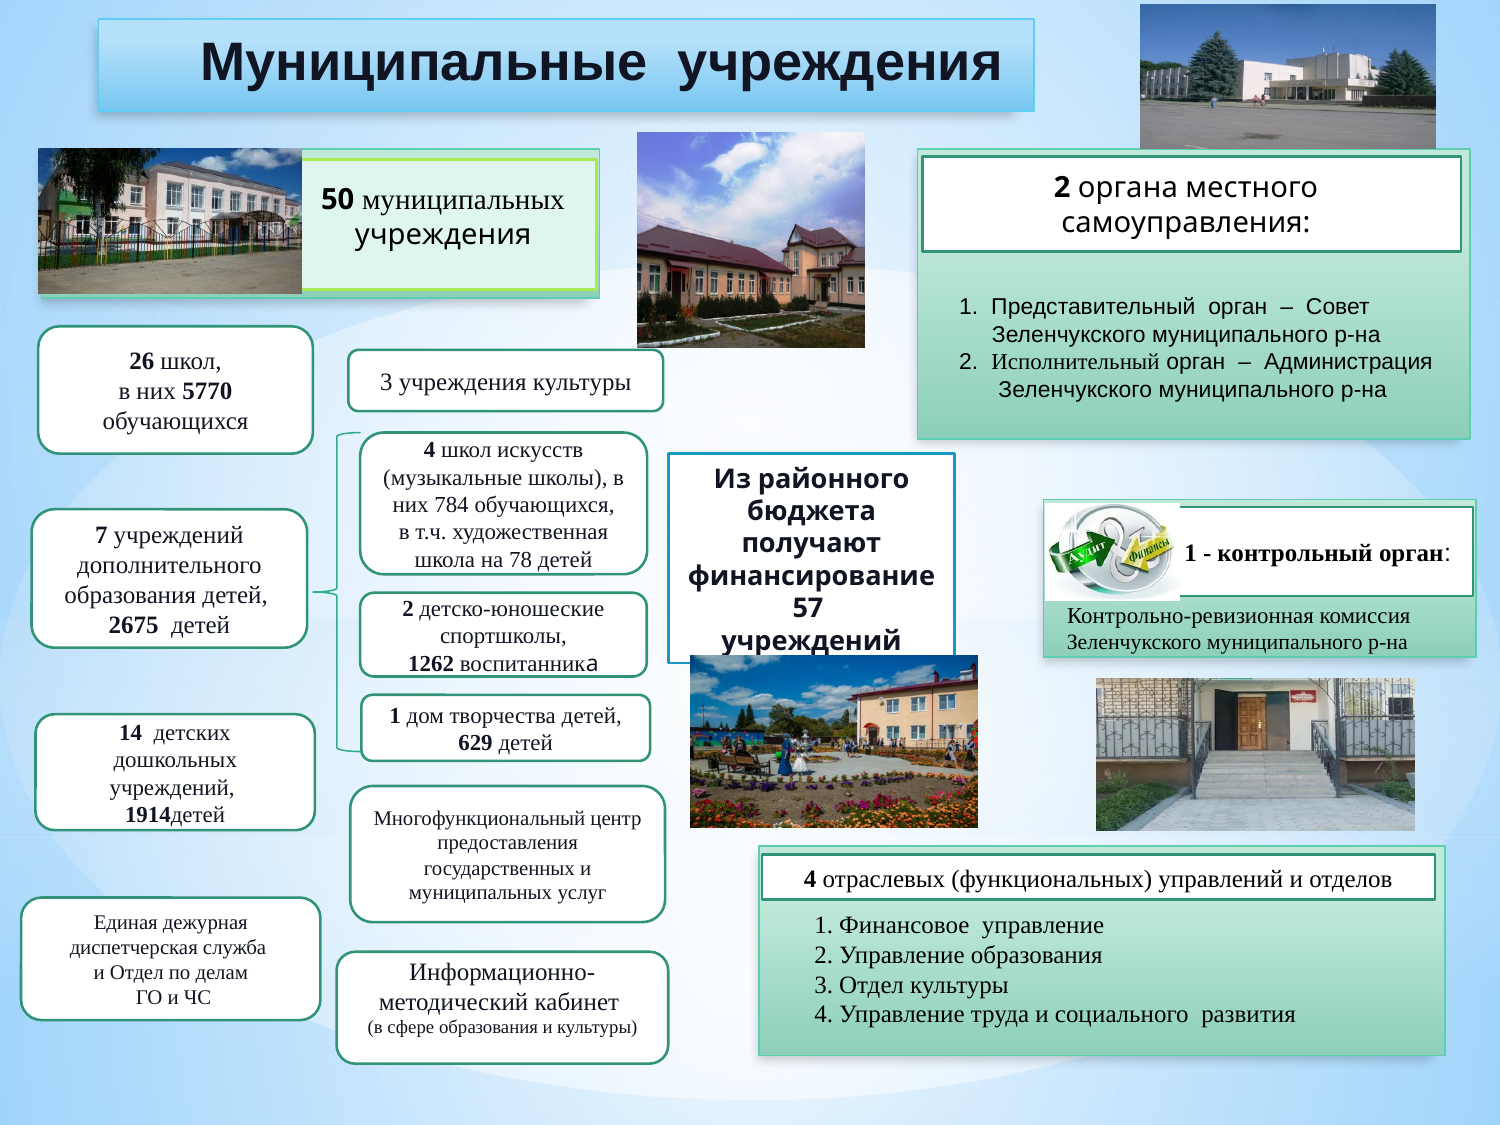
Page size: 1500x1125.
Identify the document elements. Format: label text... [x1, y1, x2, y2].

text_box 2 детско-юношеские спортшколы, 1262 воспитанника [361, 591, 649, 678]
picture [690, 654, 978, 828]
picture [1140, 4, 1436, 150]
title Муниципальные учреждения [98, 18, 1035, 112]
picture [1045, 503, 1180, 601]
text_box [1043, 499, 1477, 658]
text_box 2 органа местного самоуправления: [1141, 160, 1446, 247]
text_box Из районного бюджета получают финансирование 57 учреждений [667, 452, 956, 664]
text_box Единая дежурная диспетчерская служба и Отдел по делам ГО и ЧС [19, 896, 322, 1022]
picture [37, 148, 302, 295]
text_box Многофункциональный центр предоставления государственных и муниципальных услуг [348, 784, 667, 924]
picture [1095, 678, 1416, 831]
text_box 3 учреждения культуры [347, 348, 665, 413]
text_box [303, 148, 600, 299]
text_box [307, 158, 598, 291]
text_box 1. Представительный орган – Совет Зеленчукского муниципального р-на 2. Исполнительный орган – Администрация Зеленчукского муниципального р-на [924, 283, 1462, 410]
text_box [758, 845, 1446, 1056]
text_box 4 отраслевых (функциональных) управлений и отделов [761, 853, 1436, 901]
table_cell исполнено [1137, 155, 1436, 160]
text_box [917, 148, 1471, 440]
text_box [1141, 155, 1462, 253]
text_box Контрольно-ревизионная комиссия Зеленчукского муниципального р-на [1045, 591, 1475, 662]
text_box 1. Финансовое управление 2. Управление образования 3. Отдел культуры 4. Управление труда и социального развития [792, 900, 1400, 1037]
text_box 1 дом творчества детей, 629 детей [360, 693, 652, 763]
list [919, 152, 1136, 254]
text_box 26 школ, в них 5770 обучающихся [36, 324, 315, 455]
text_box 4 школ искусств (музыкальные школы), в них 784 обучающихся, в т.ч. художественная школа на 78 детей [361, 431, 649, 576]
text_box 7 учреждений дополнительного образования детей, 2675 детей [30, 507, 309, 649]
text_box Информационно-методический кабинет (в сфере образования и культуры) [335, 950, 670, 1065]
text_box 50 муниципальных учреждения [307, 171, 586, 259]
picture [637, 131, 866, 348]
text_box 1 - контрольный орган: [1182, 506, 1474, 591]
text_box 14 детских дошкольных учреждений, 1914детей [34, 712, 317, 832]
text_box [312, 431, 361, 753]
